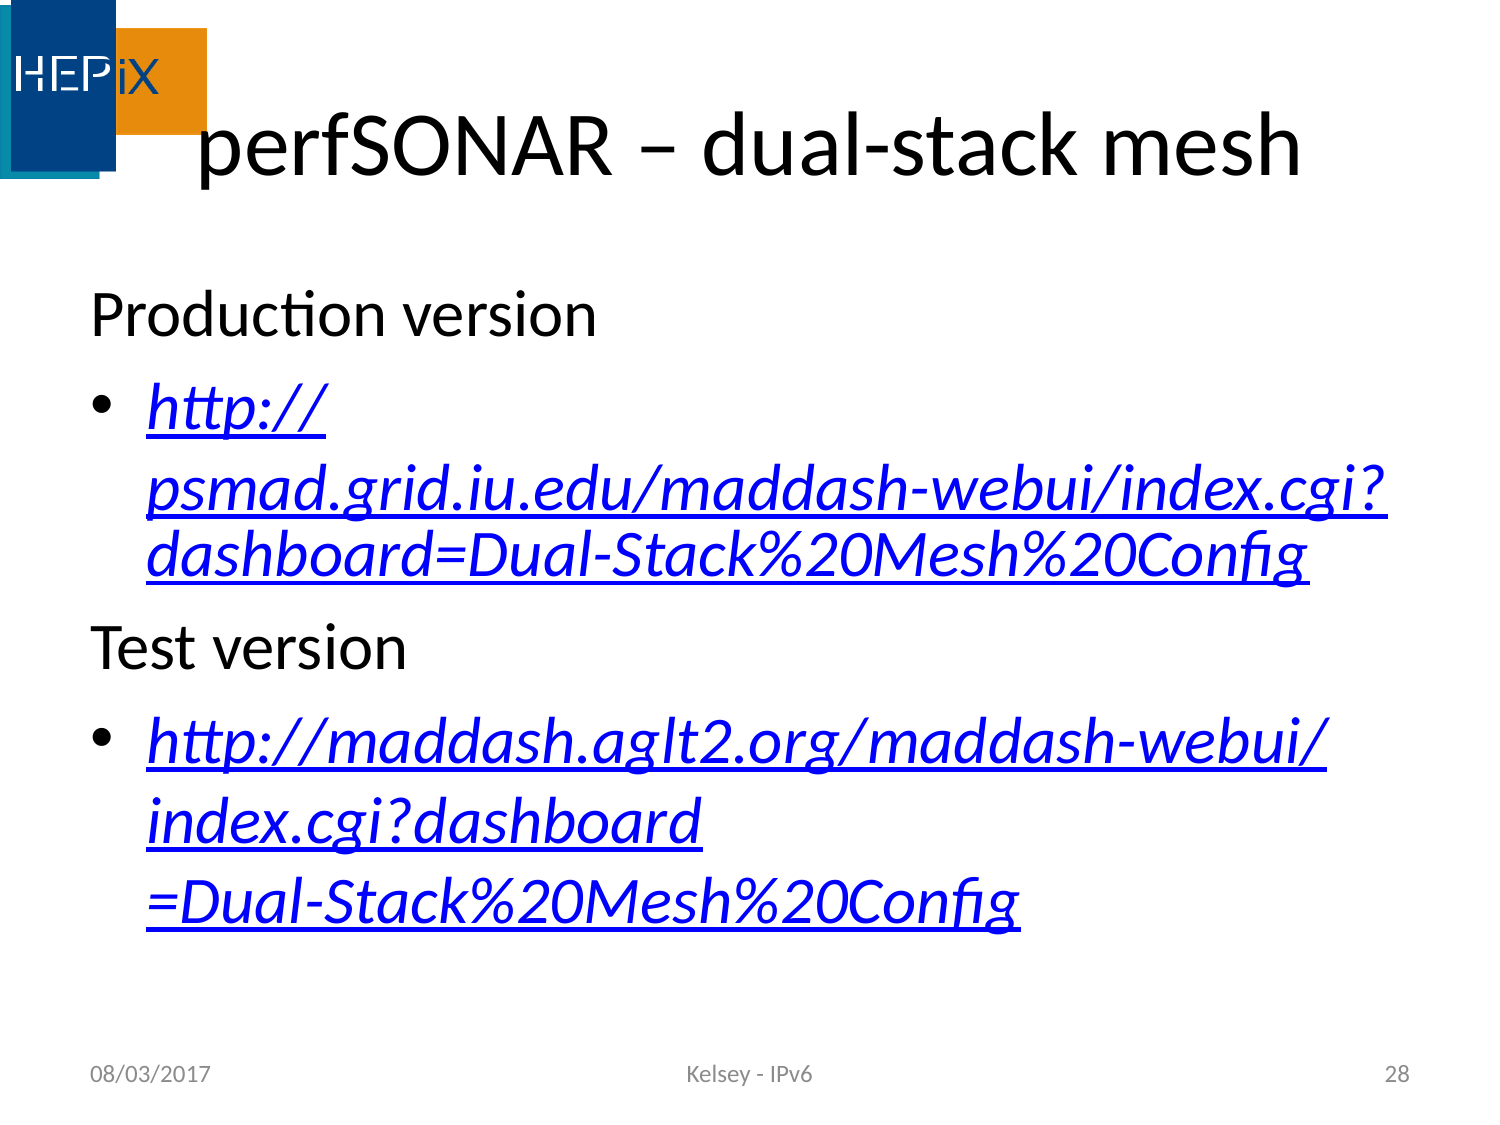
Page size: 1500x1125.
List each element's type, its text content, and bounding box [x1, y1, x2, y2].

title perfSONAR – dual-stack mesh [74, 44, 1426, 233]
slide_number 28 [1074, 1042, 1425, 1103]
picture [0, 0, 207, 170]
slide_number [75, 1042, 425, 1103]
list Production version http://psmad.grid.iu.edu/maddash-webui/index.cgi?dashboard=Dual-Stack%20Mesh%20Config Test version http://maddash.aglt2.org/maddash-webui/index.cgi?dashboard=Dual-Stack%20Mesh%20Config [74, 262, 1426, 1006]
footer Kelsey - IPv6 [512, 1042, 988, 1103]
